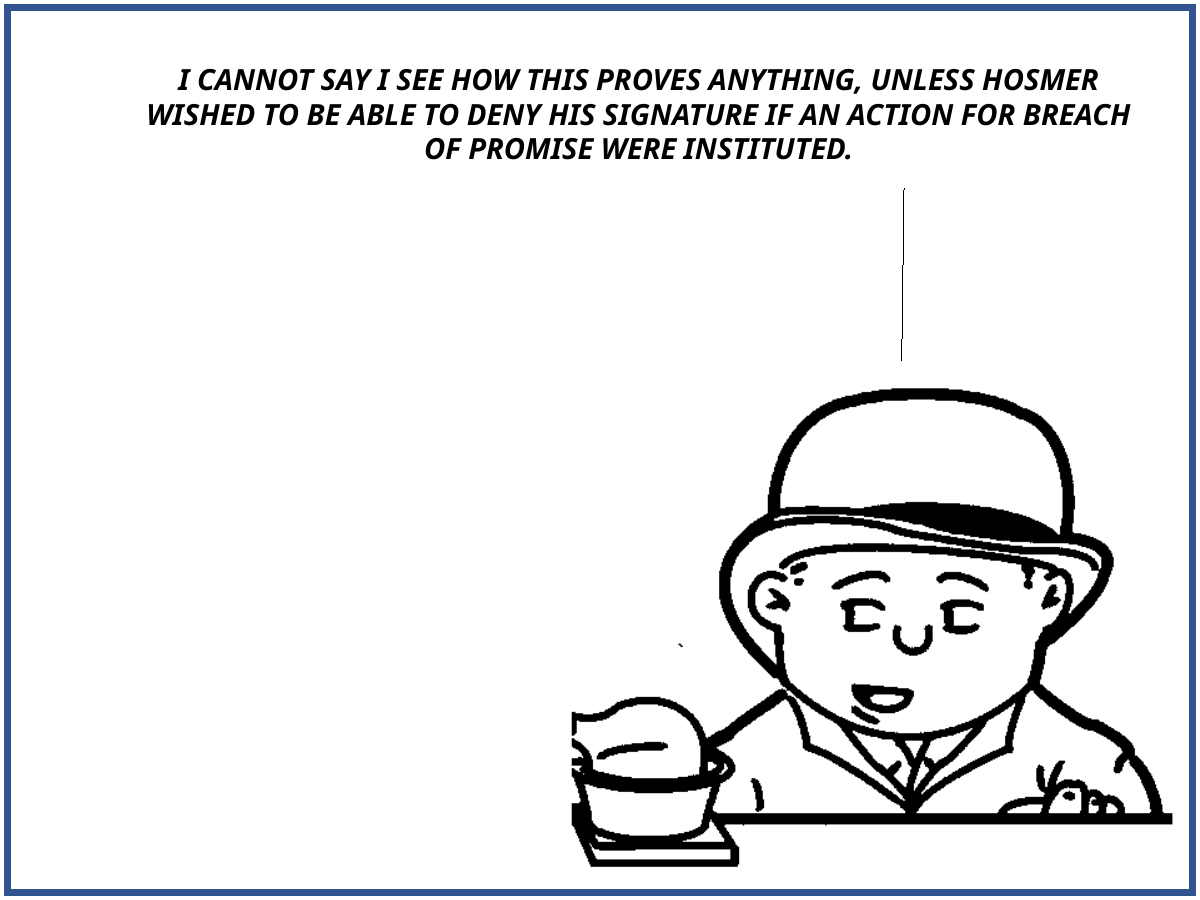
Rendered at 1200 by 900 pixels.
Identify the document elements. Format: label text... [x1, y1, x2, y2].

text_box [482, 369, 1175, 876]
text_box I CANNOT SAY I SEE HOW THIS PROVES ANYTHING, UNLESS HOSMER WISHED TO BE ABLE TO DENY HIS SIGNATURE IF AN ACTION FOR BREACH OF PROMISE WERE INSTITUTED. [127, 54, 1151, 173]
